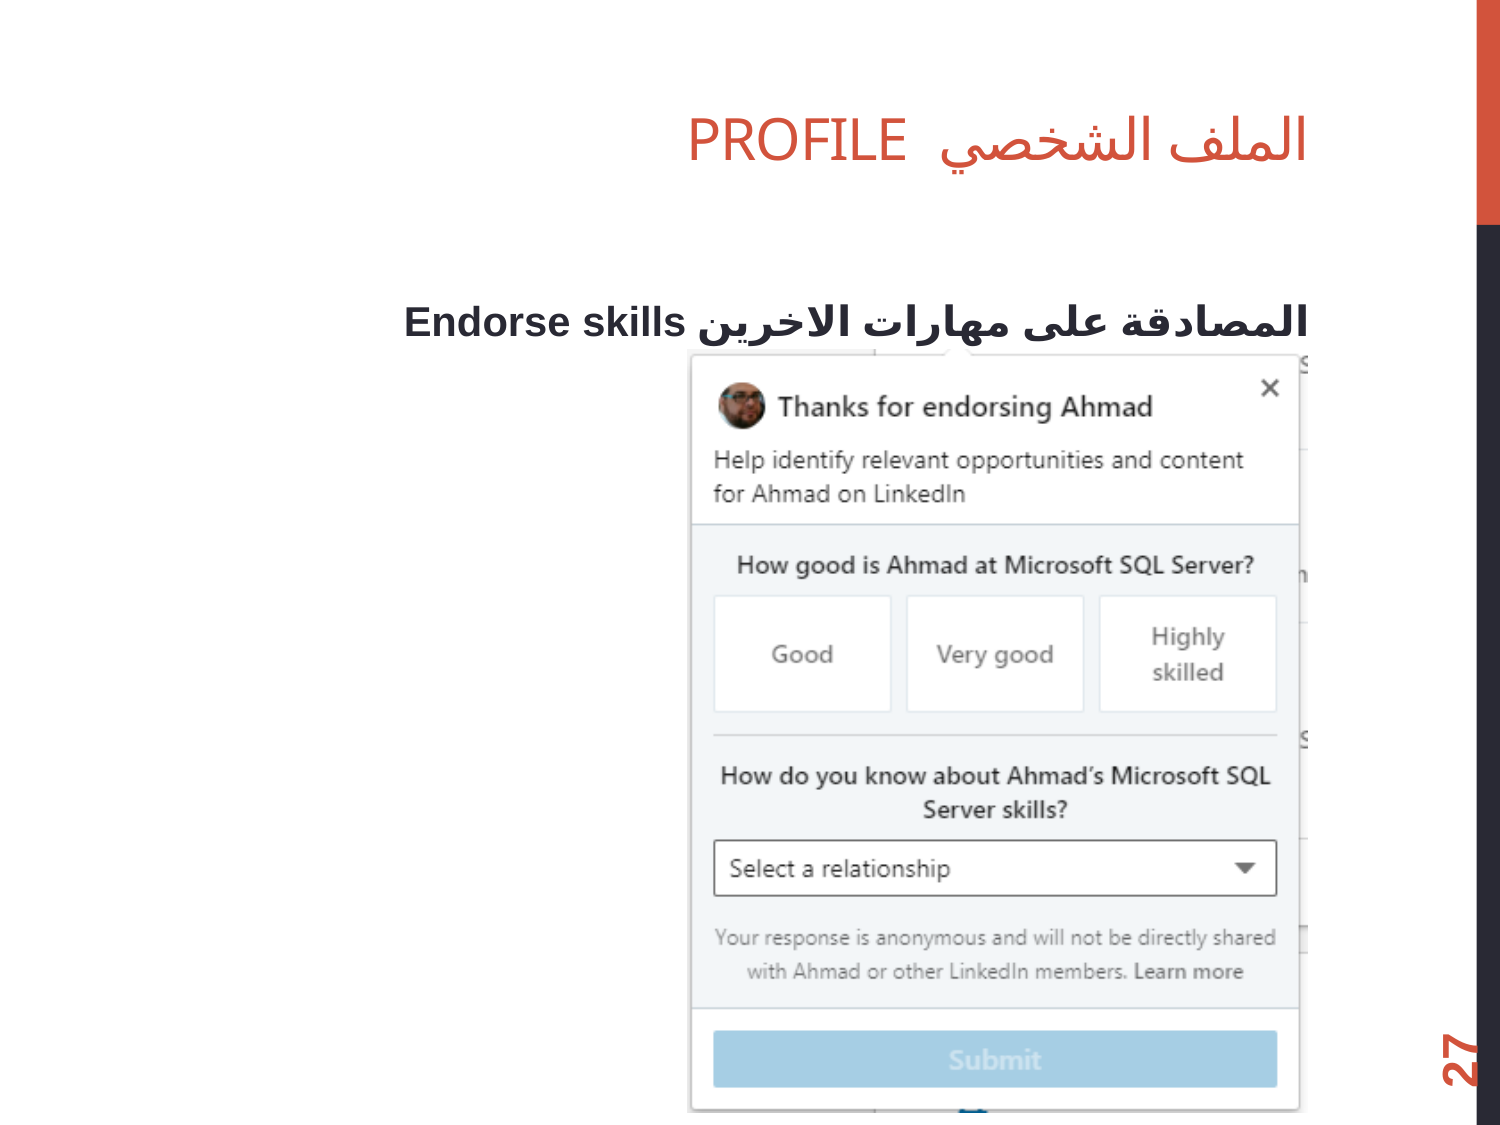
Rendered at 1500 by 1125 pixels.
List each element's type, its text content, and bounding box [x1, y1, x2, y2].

title الملف الشخصي Profile [75, 24, 1325, 250]
slide_number 27 [1427, 887, 1488, 1104]
list المصادقة على مهارات الاخرين Endorse skills [75, 287, 1325, 1005]
picture [686, 349, 1308, 1113]
